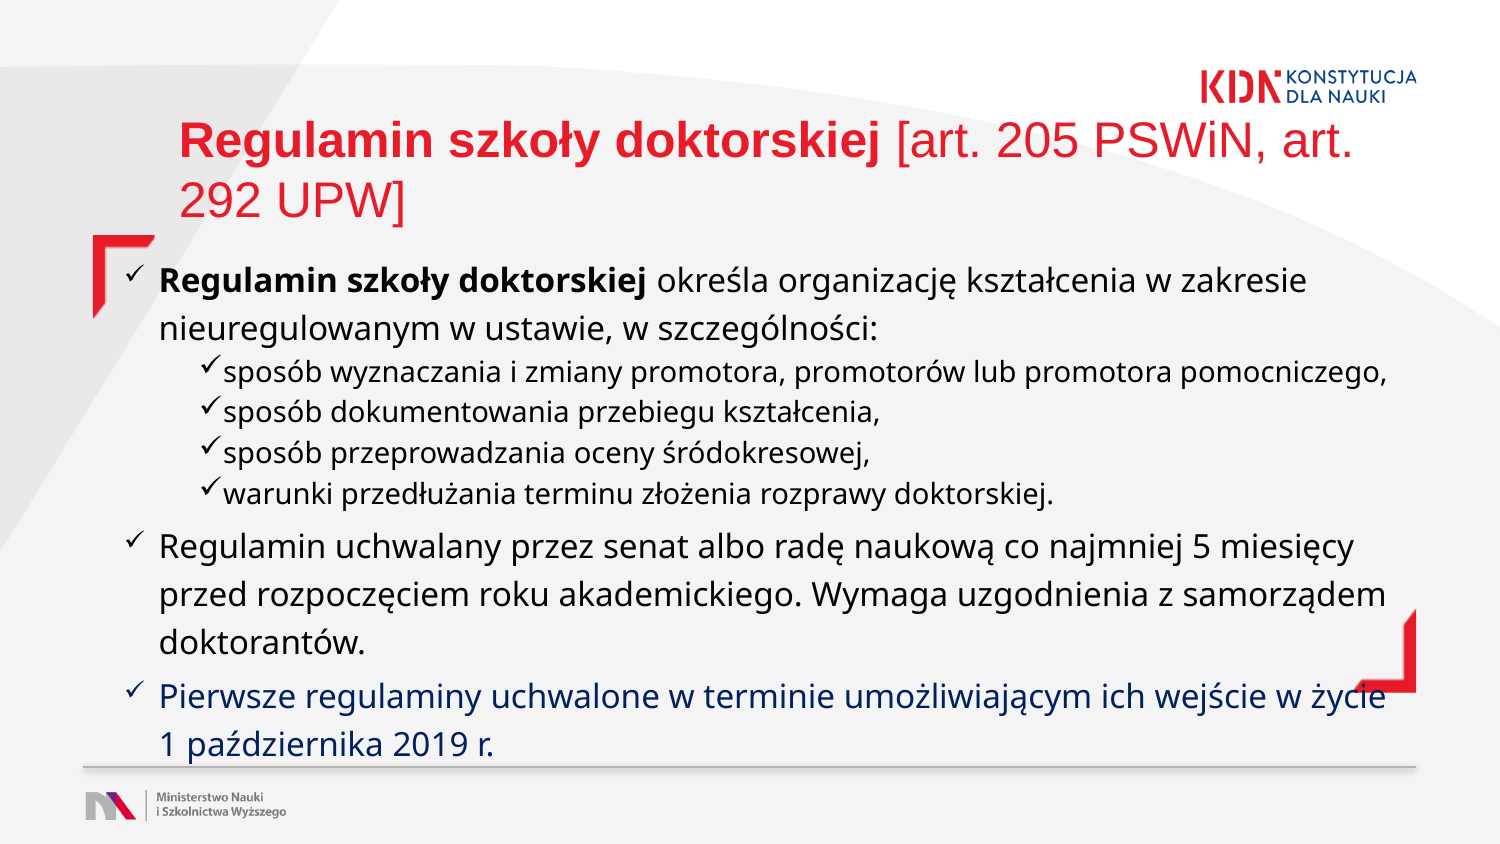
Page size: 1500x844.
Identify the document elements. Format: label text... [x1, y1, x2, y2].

text_box Regulamin szkoły doktorskiej określa organizację kształcenia w zakresie nieuregulowanym w ustawie, w szczególności: sposób wyznaczania i zmiany promotora, promotorów lub promotora pomocniczego, sposób dokumentowania przebiegu kształcenia, sposób przeprowadzania oceny śródokresowej, warunki przedłużania terminu złożenia rozprawy doktorskiej. Regulamin uchwalany przez senat albo radę naukową co najmniej 5 miesięcy przed rozpoczęciem roku akademickiego. Wymaga uzgodnienia z samorządem doktorantów. Pierwsze regulaminy uchwalone w terminie umożliwiającym ich wejście w życie 1 października 2019 r. [108, 243, 1417, 761]
title Regulamin szkoły doktorskiej [art. 205 PSWiN, art. 292 UPW] [163, 166, 1417, 235]
picture [0, 0, 1500, 844]
